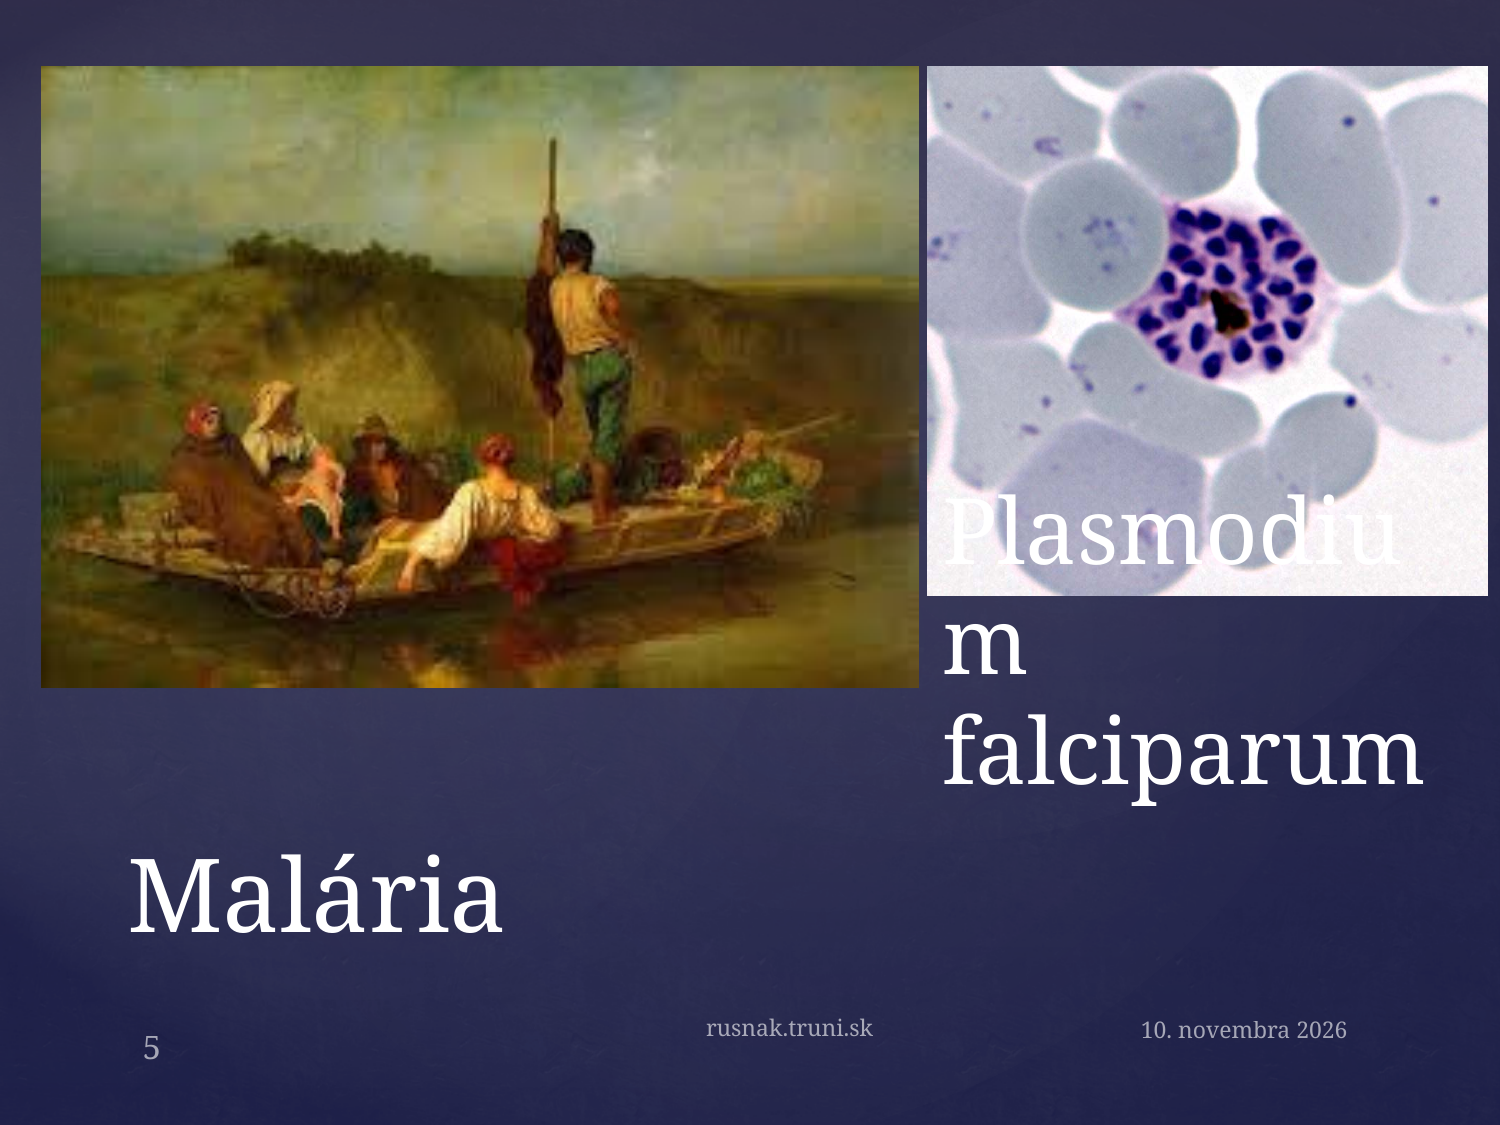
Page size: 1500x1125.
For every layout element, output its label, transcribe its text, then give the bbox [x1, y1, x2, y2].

footer rusnak.truni.sk [690, 1009, 904, 1070]
text_box Plasmodium falciparum [927, 633, 1500, 811]
title Malária [112, 810, 1350, 961]
picture [926, 65, 1488, 596]
slide_number 15. októbra 2020 [1092, 1009, 1363, 1070]
slide_number 5 [127, 1009, 250, 1070]
picture [40, 65, 920, 688]
